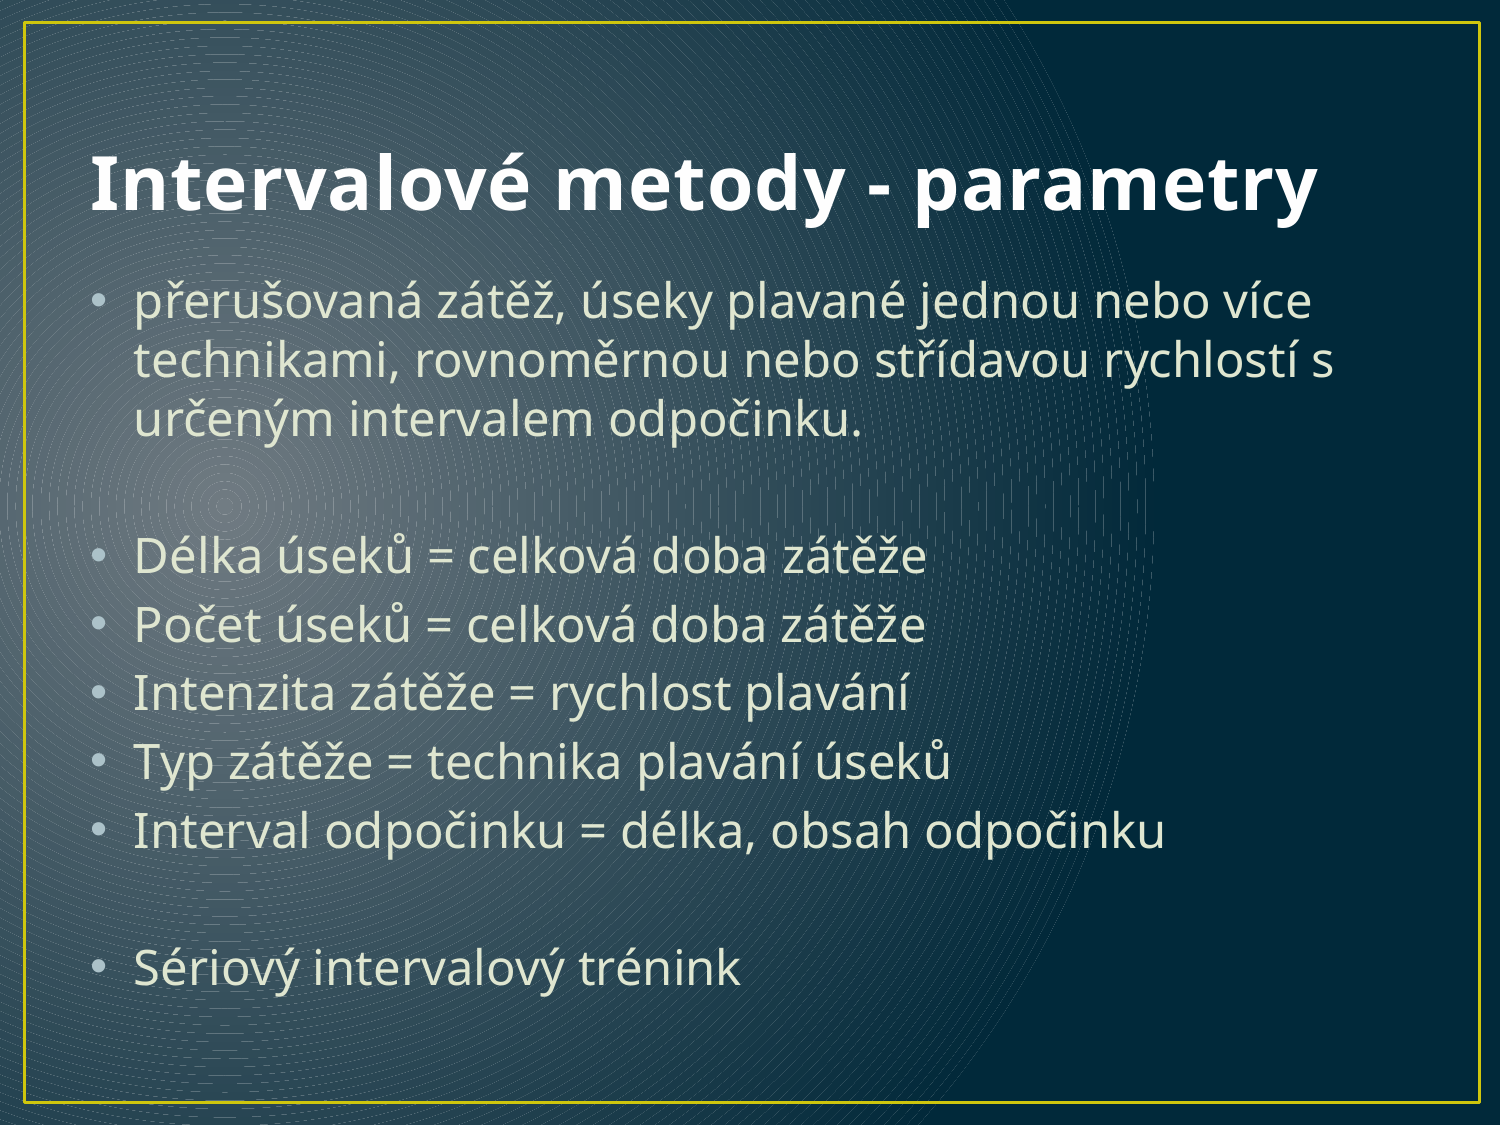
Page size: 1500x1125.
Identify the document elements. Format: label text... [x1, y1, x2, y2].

title Intervalové metody - parametry [75, 45, 1425, 233]
list přerušovaná zátěž, úseky plavané jednou nebo více technikami, rovnoměrnou nebo střídavou rychlostí s určeným intervalem odpočinku. Délka úseků = celková doba zátěže Počet úseků = celková doba zátěže Intenzita zátěže = rychlost plavání Typ zátěže = technika plavání úseků Interval odpočinku = délka, obsah odpočinku Sériový intervalový trénink [75, 262, 1425, 1005]
